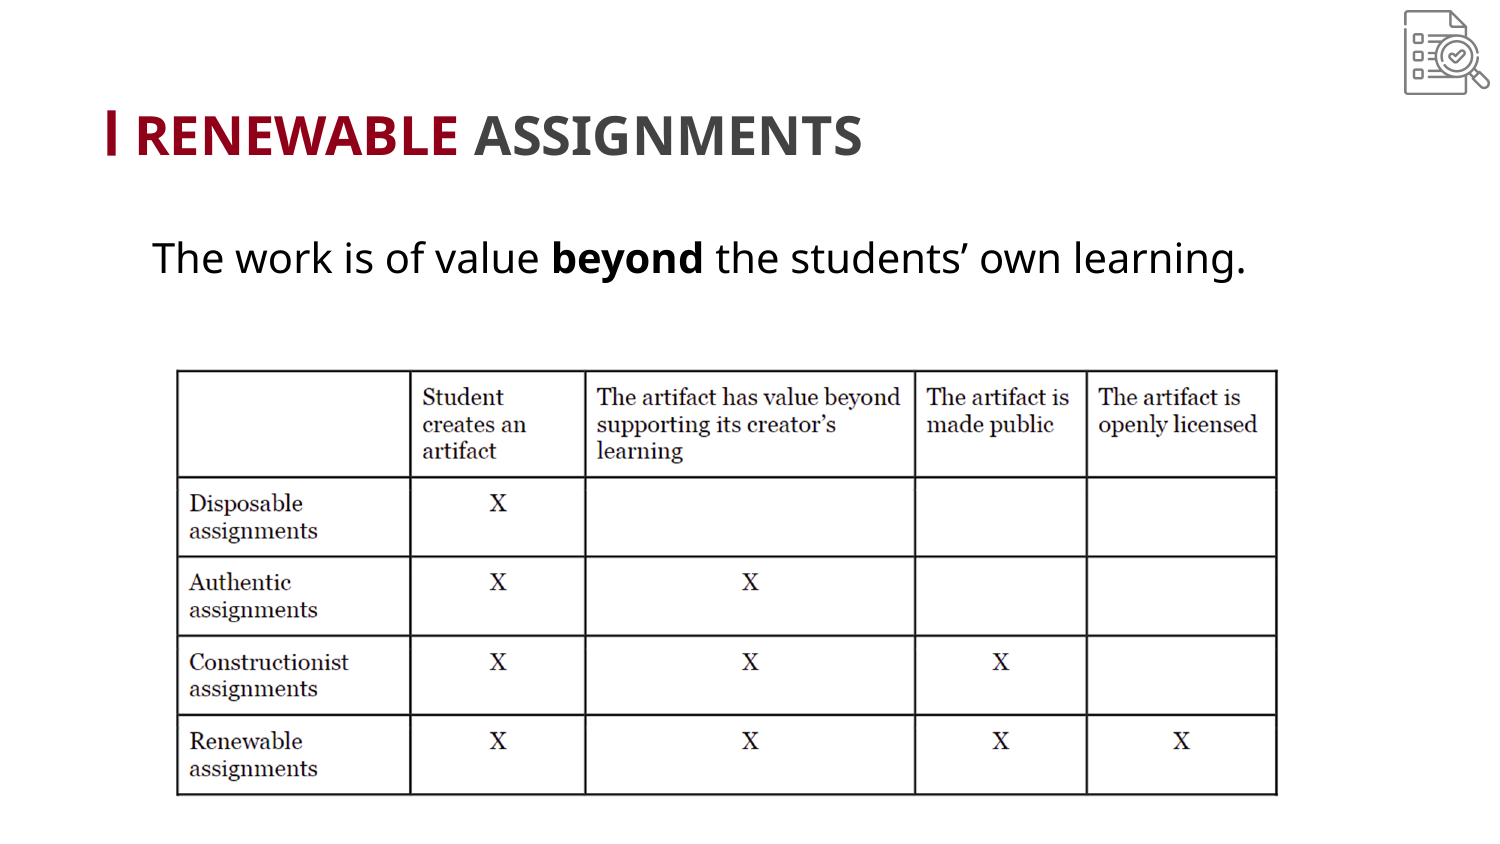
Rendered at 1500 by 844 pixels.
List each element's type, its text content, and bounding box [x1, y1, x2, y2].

picture [1404, 10, 1490, 96]
title RENEWABLE ASSIGNMENTS [105, 85, 1278, 192]
text_box The work is of value beyond the students’ own learning. [137, 217, 1310, 398]
picture [158, 353, 1289, 808]
